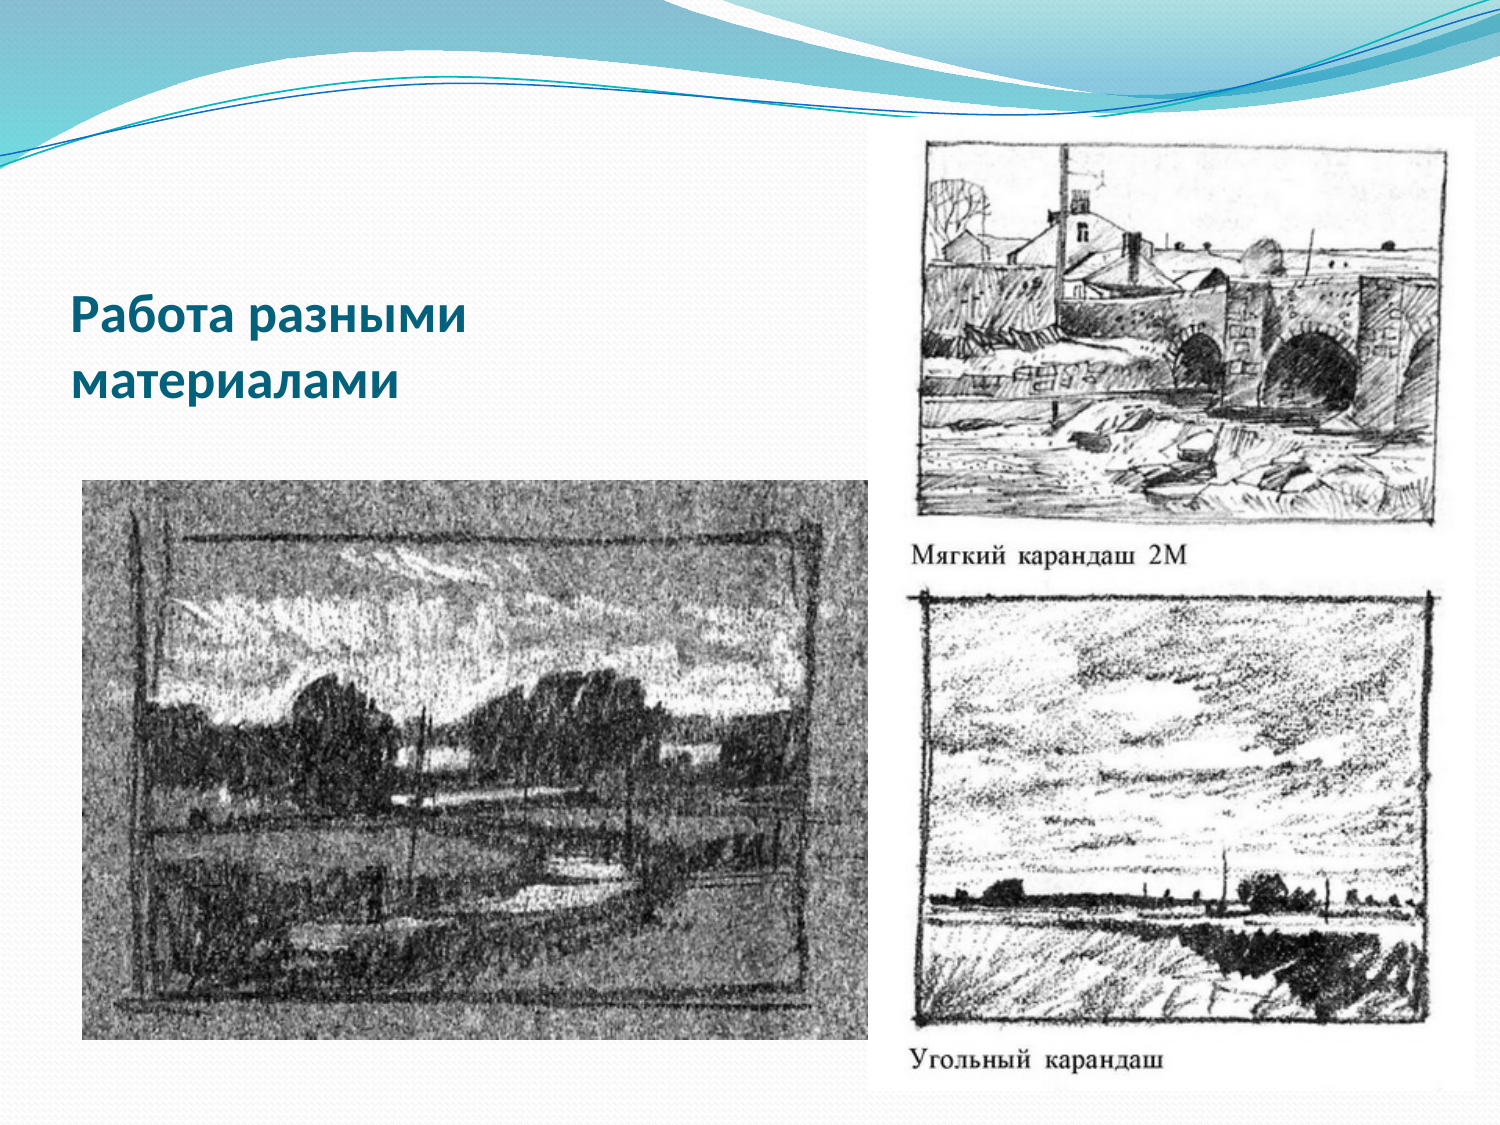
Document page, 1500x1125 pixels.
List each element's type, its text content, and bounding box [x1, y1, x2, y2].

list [81, 480, 868, 1040]
picture [866, 116, 1476, 1091]
title Работа разными материалами [70, 269, 722, 411]
